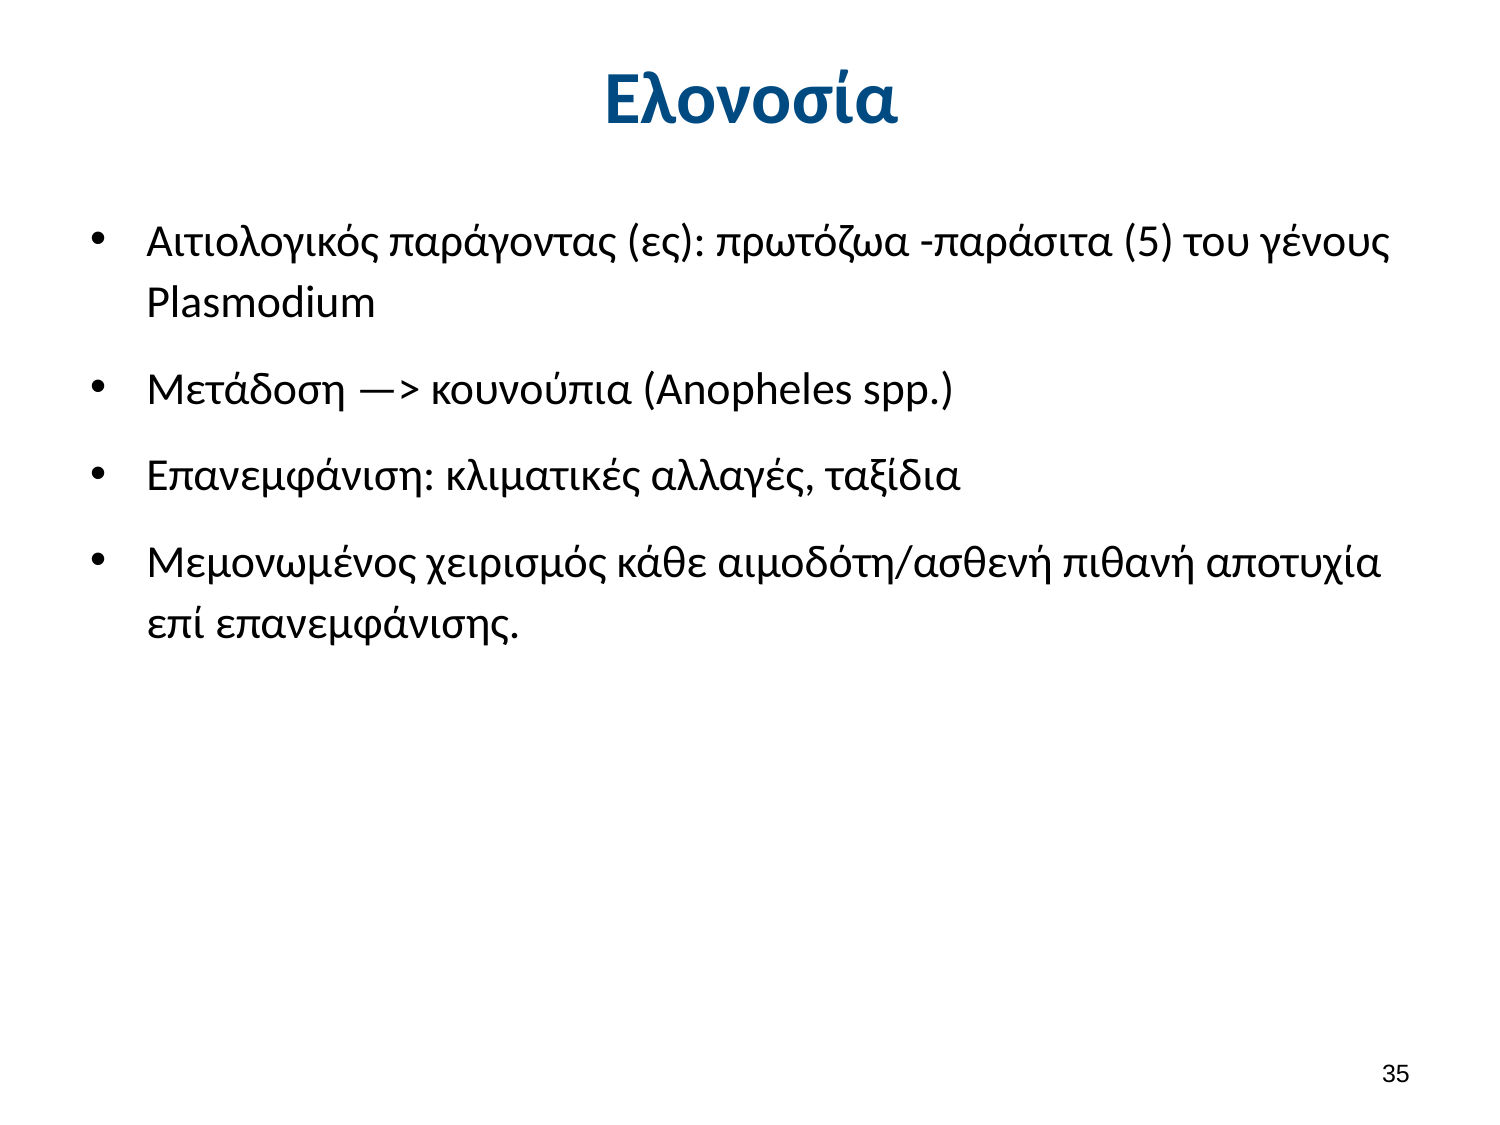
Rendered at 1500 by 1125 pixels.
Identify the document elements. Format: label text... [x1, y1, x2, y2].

slide_number 34 [1074, 1042, 1425, 1103]
list Αιτιολογικός παράγοντας (ες): πρωτόζωα -παράσιτα (5) του γένους Plasmodium Μετάδοση —> κουνούπια (Anopheles spp.) Επανεμφάνιση: κλιματικές αλλαγές, ταξίδια Μεμονωμένος χειρισμός κάθε αιμοδότη/ασθενή πιθανή αποτυχία επί επανεμφάνισης. [75, 196, 1425, 1024]
title Ελονοσία [76, 19, 1427, 169]
